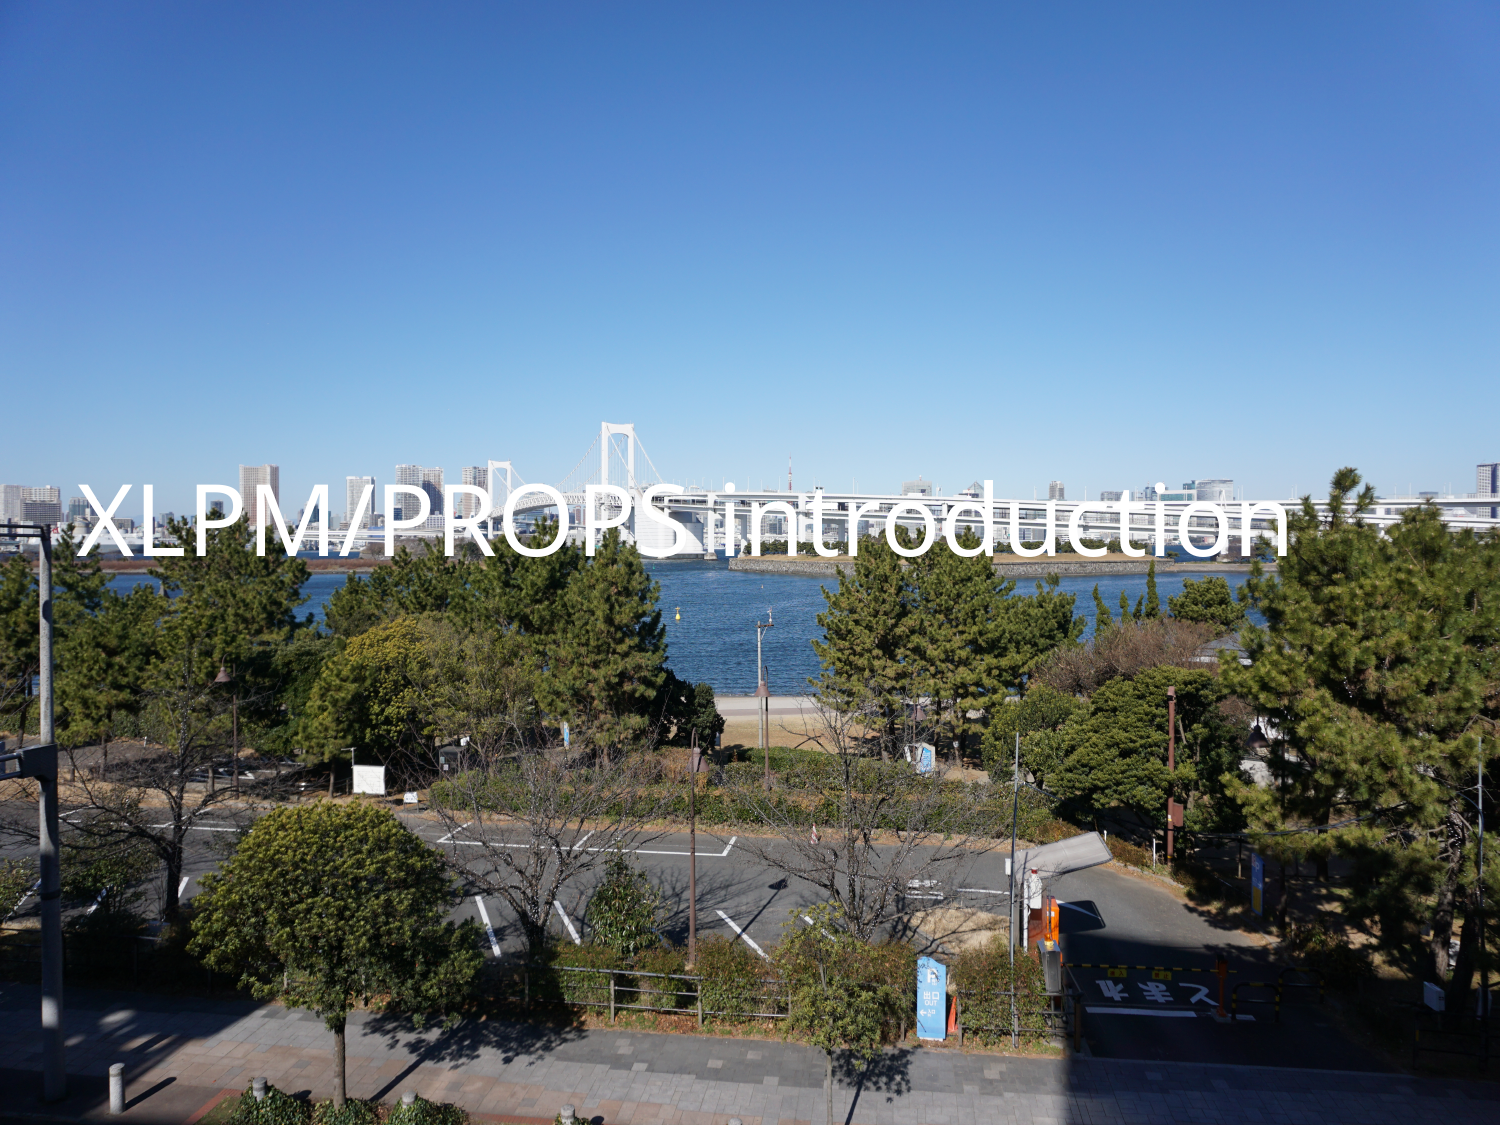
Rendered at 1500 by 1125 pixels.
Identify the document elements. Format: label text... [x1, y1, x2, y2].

title XLPM/PROPS introduction [64, 296, 1435, 763]
picture [0, 0, 1500, 1125]
